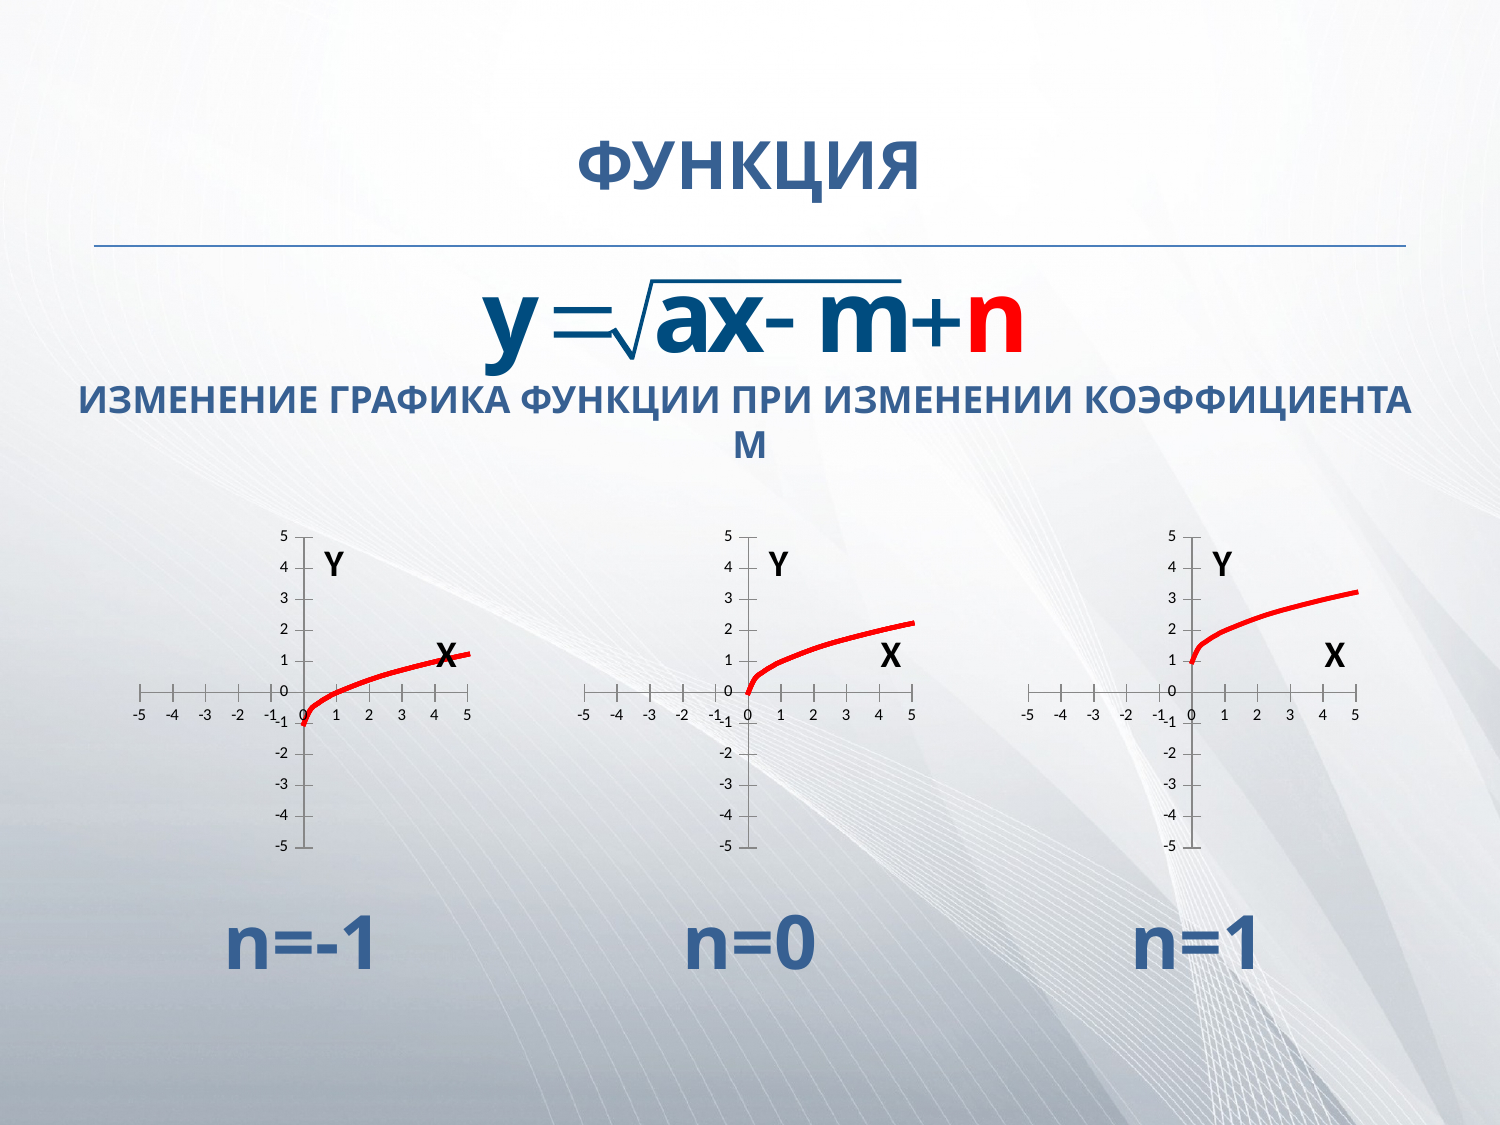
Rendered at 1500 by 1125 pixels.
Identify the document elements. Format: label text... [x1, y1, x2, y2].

title ФУНКЦИЯ [75, 93, 1425, 233]
text_box n=1 [995, 899, 1400, 980]
chart [1014, 505, 1370, 861]
text_box n=0 [548, 899, 952, 980]
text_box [476, 270, 1024, 381]
chart [570, 505, 926, 861]
text_box n=-1 [101, 899, 505, 980]
picture [0, 0, 1500, 1125]
text_box ИЗМЕНЕНИЕ ГРАФИКА ФУНКЦИИ ПРИ ИЗМЕНЕНИИ КОЭФФИЦИЕНТА M [58, 380, 1441, 461]
chart [126, 505, 482, 861]
